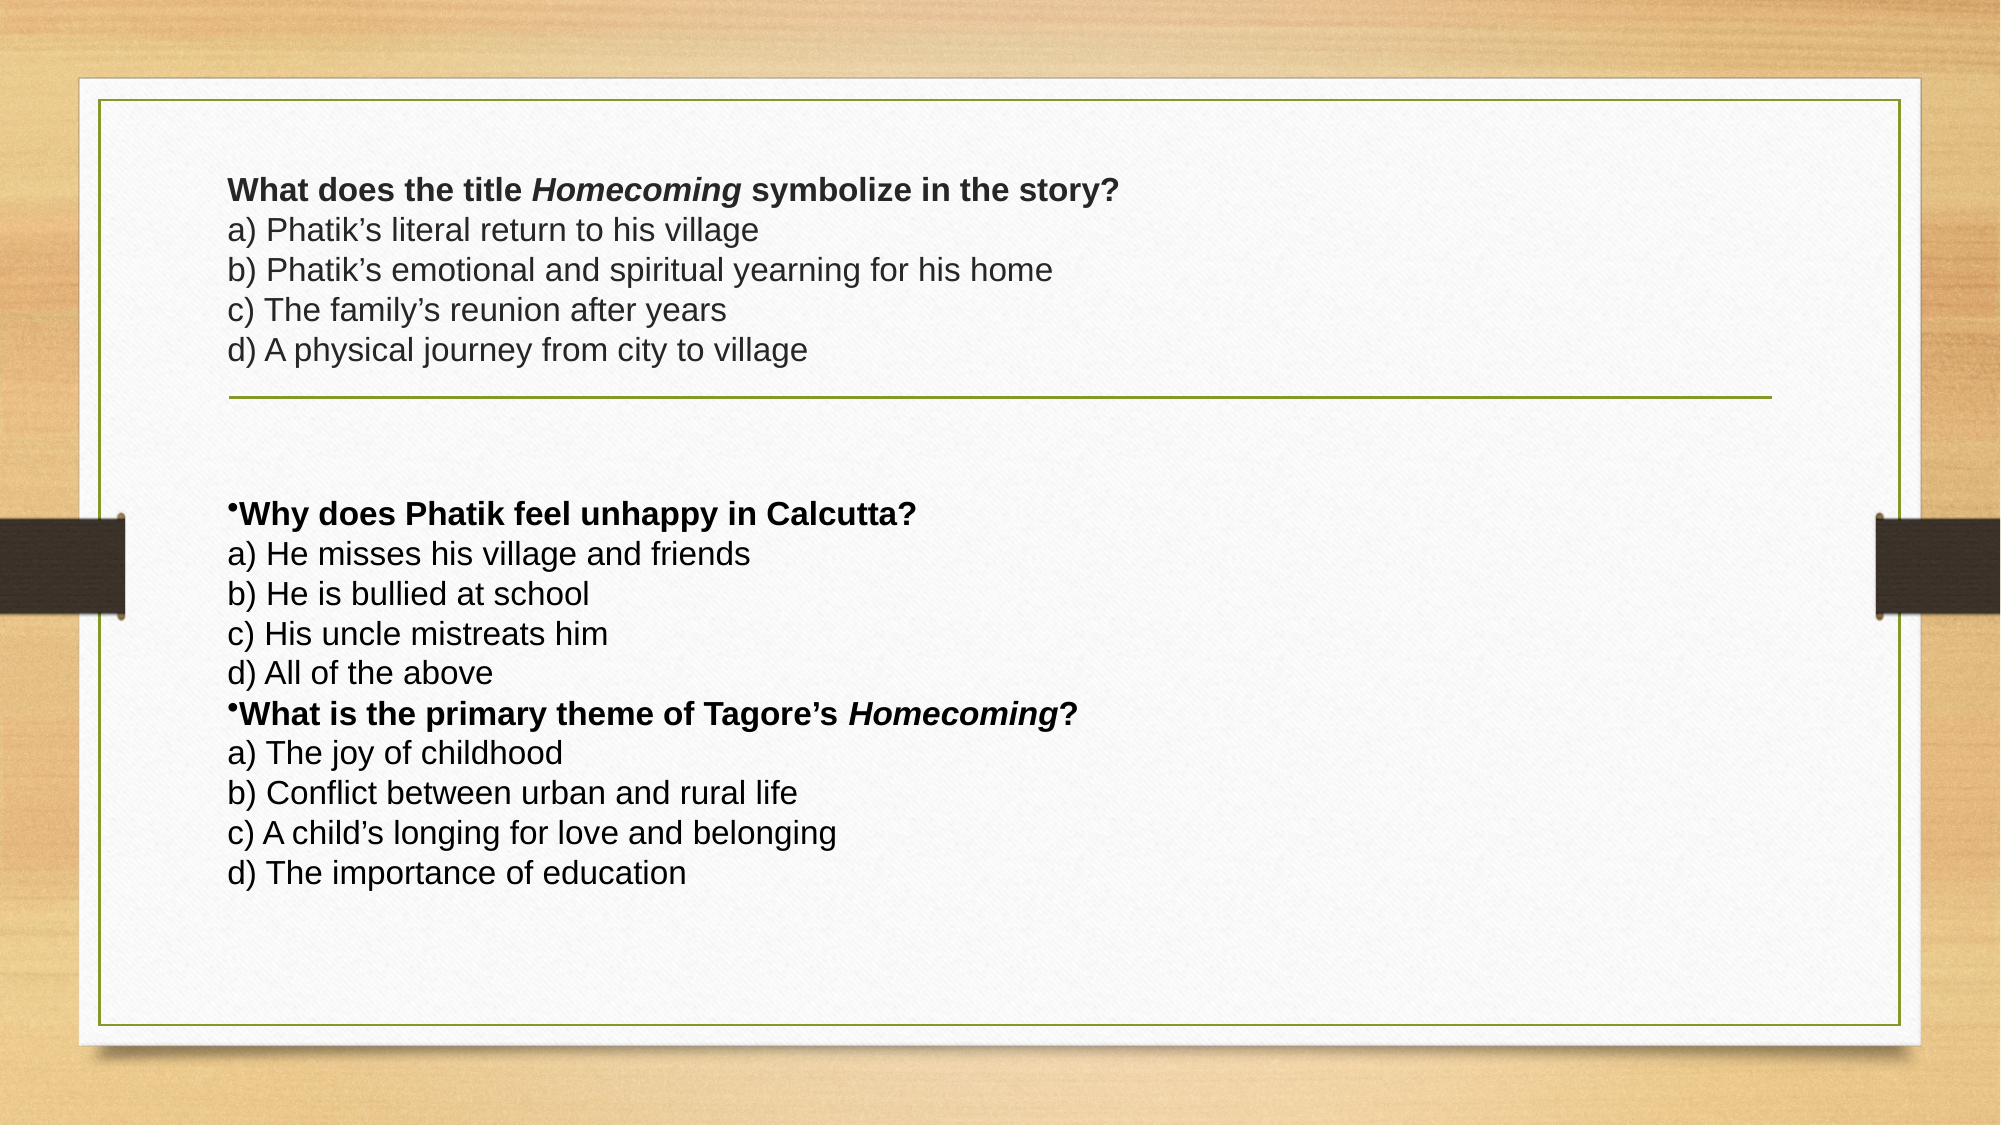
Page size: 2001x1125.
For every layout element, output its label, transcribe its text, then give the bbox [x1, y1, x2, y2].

picture [0, 0, 2001, 1125]
title What does the title Homecoming symbolize in the story? a) Phatik’s literal return to his village b) Phatik’s emotional and spiritual yearning for his home c) The family’s reunion after years d) A physical journey from city to village [212, 161, 1788, 375]
list Why does Phatik feel unhappy in Calcutta? a) He misses his village and friends b) He is bullied at school c) His uncle mistreats him d) All of the above What is the primary theme of Tagore’s Homecoming? a) The joy of childhood b) Conflict between urban and rural life c) A child’s longing for love and belonging d) The importance of education [212, 365, 1107, 1018]
